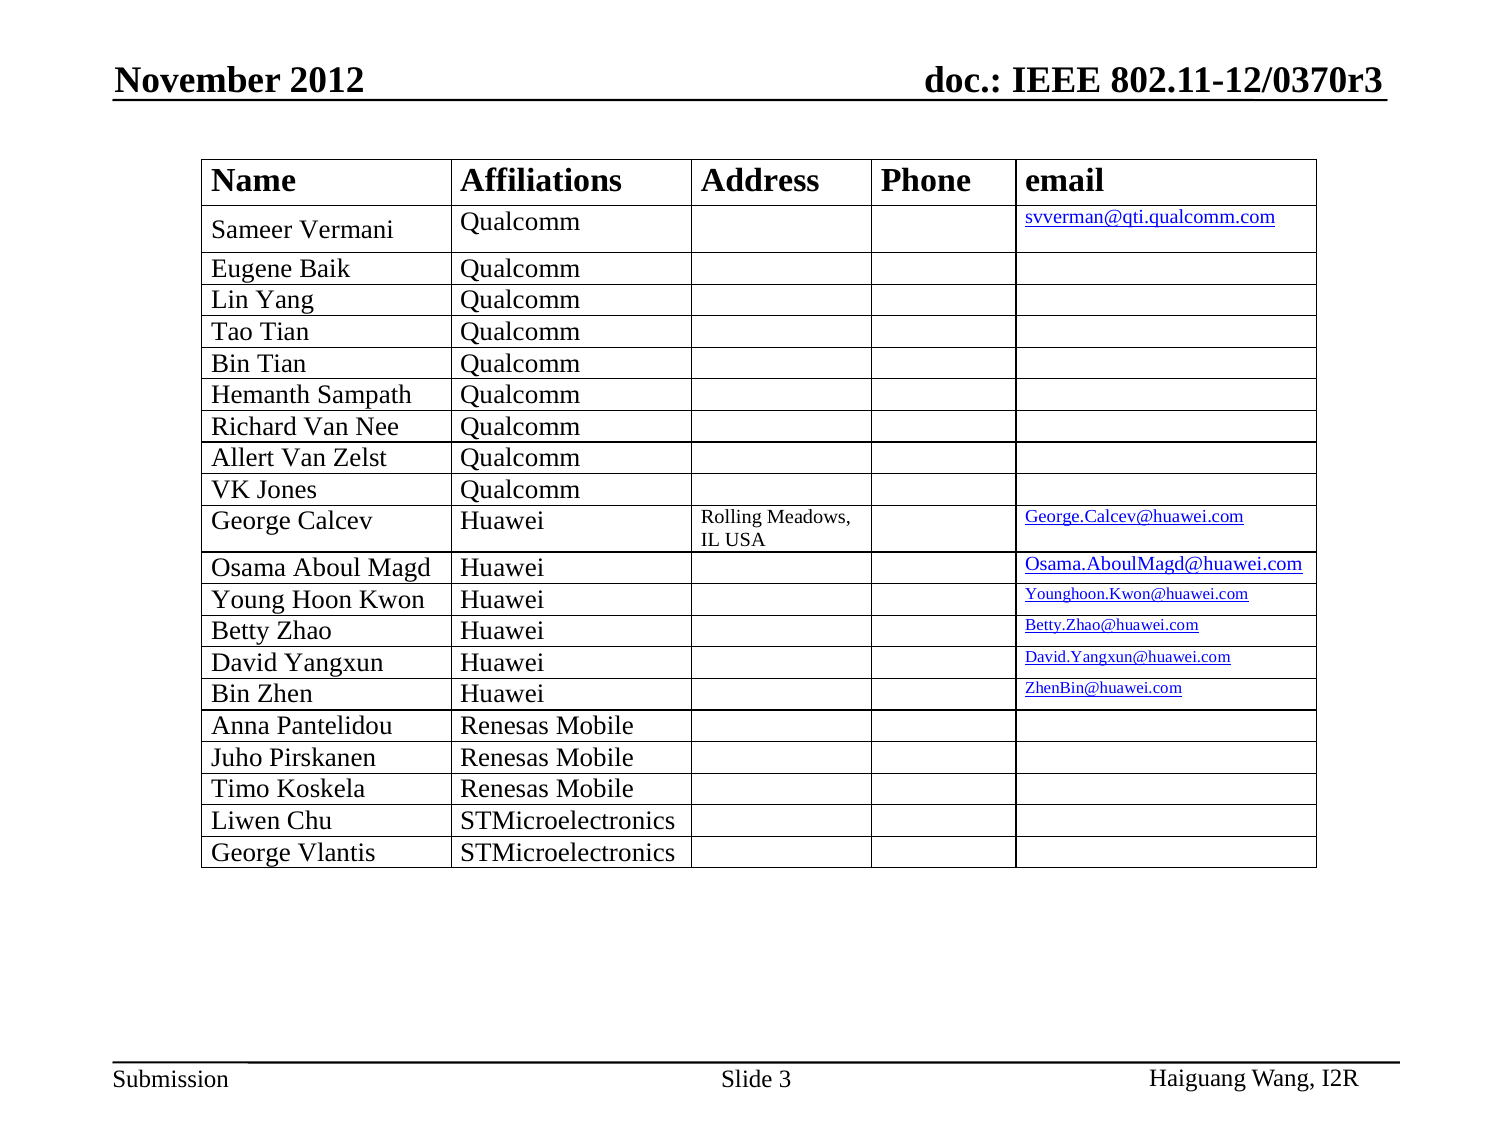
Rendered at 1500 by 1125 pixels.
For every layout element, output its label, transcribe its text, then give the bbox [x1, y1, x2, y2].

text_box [188, 159, 1327, 973]
footer Haiguang Wang, I2R [1134, 1053, 1387, 1105]
slide_number Slide 3 [712, 1061, 800, 1093]
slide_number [114, 54, 368, 101]
